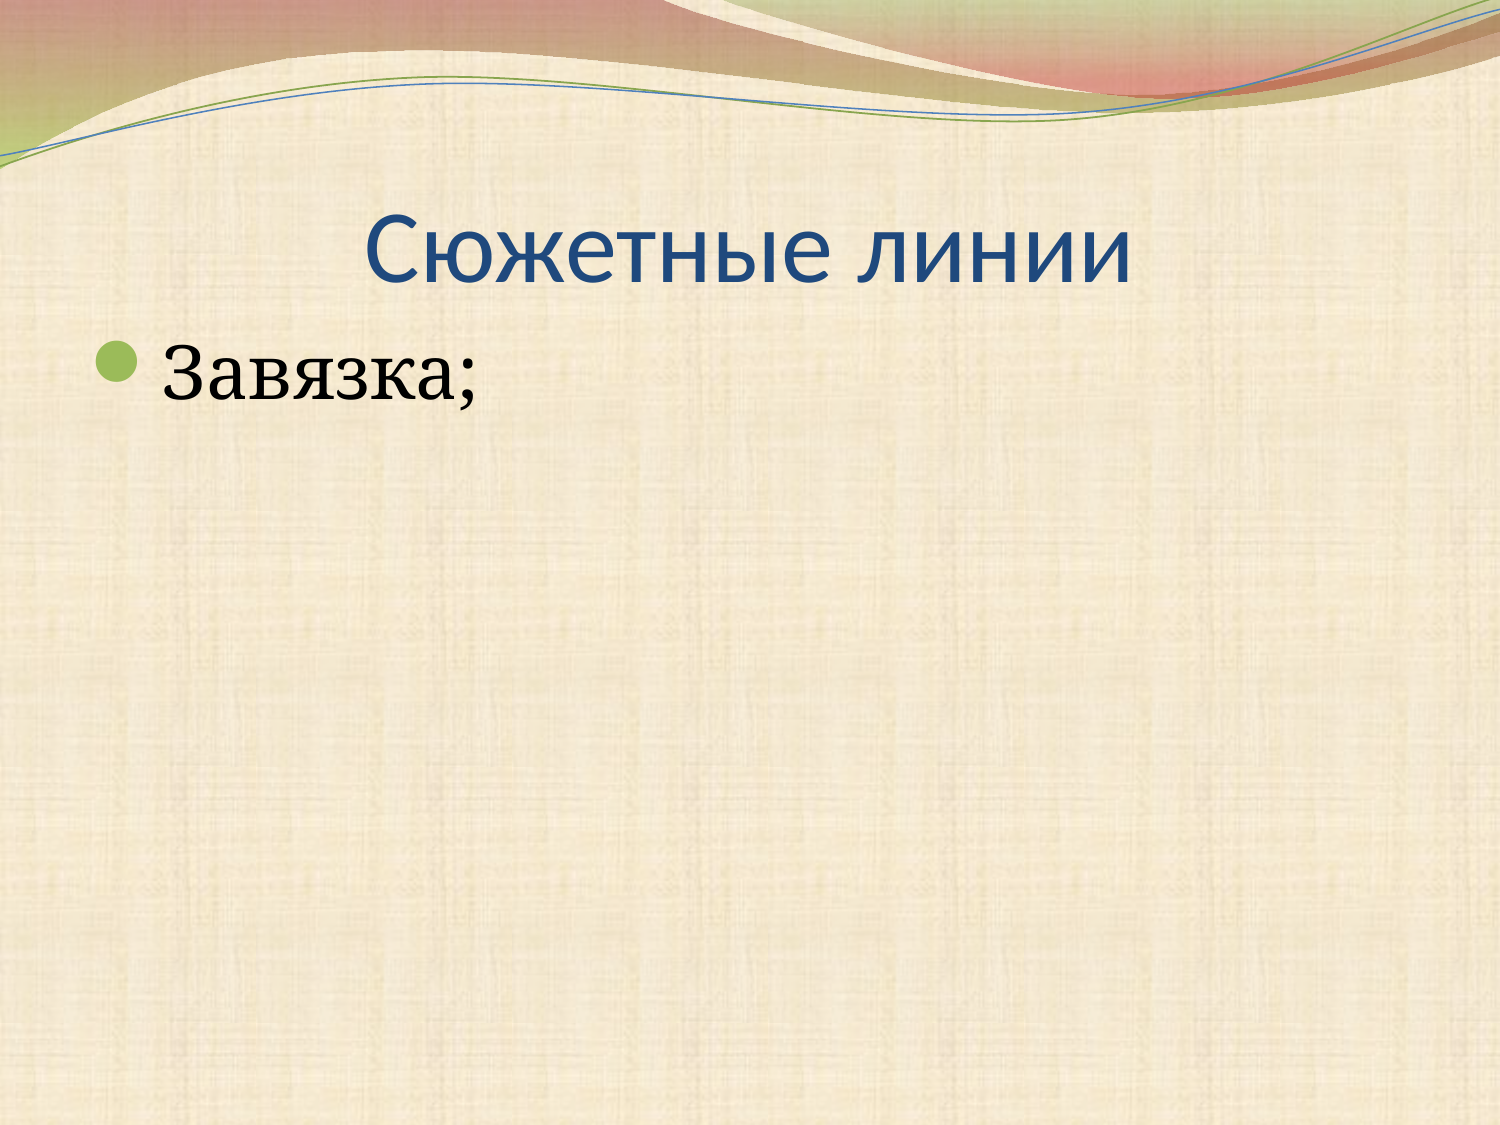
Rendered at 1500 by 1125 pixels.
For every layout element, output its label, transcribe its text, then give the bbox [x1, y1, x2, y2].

title Сюжетные линии [75, 115, 1425, 303]
list Завязка; [75, 317, 1425, 1038]
